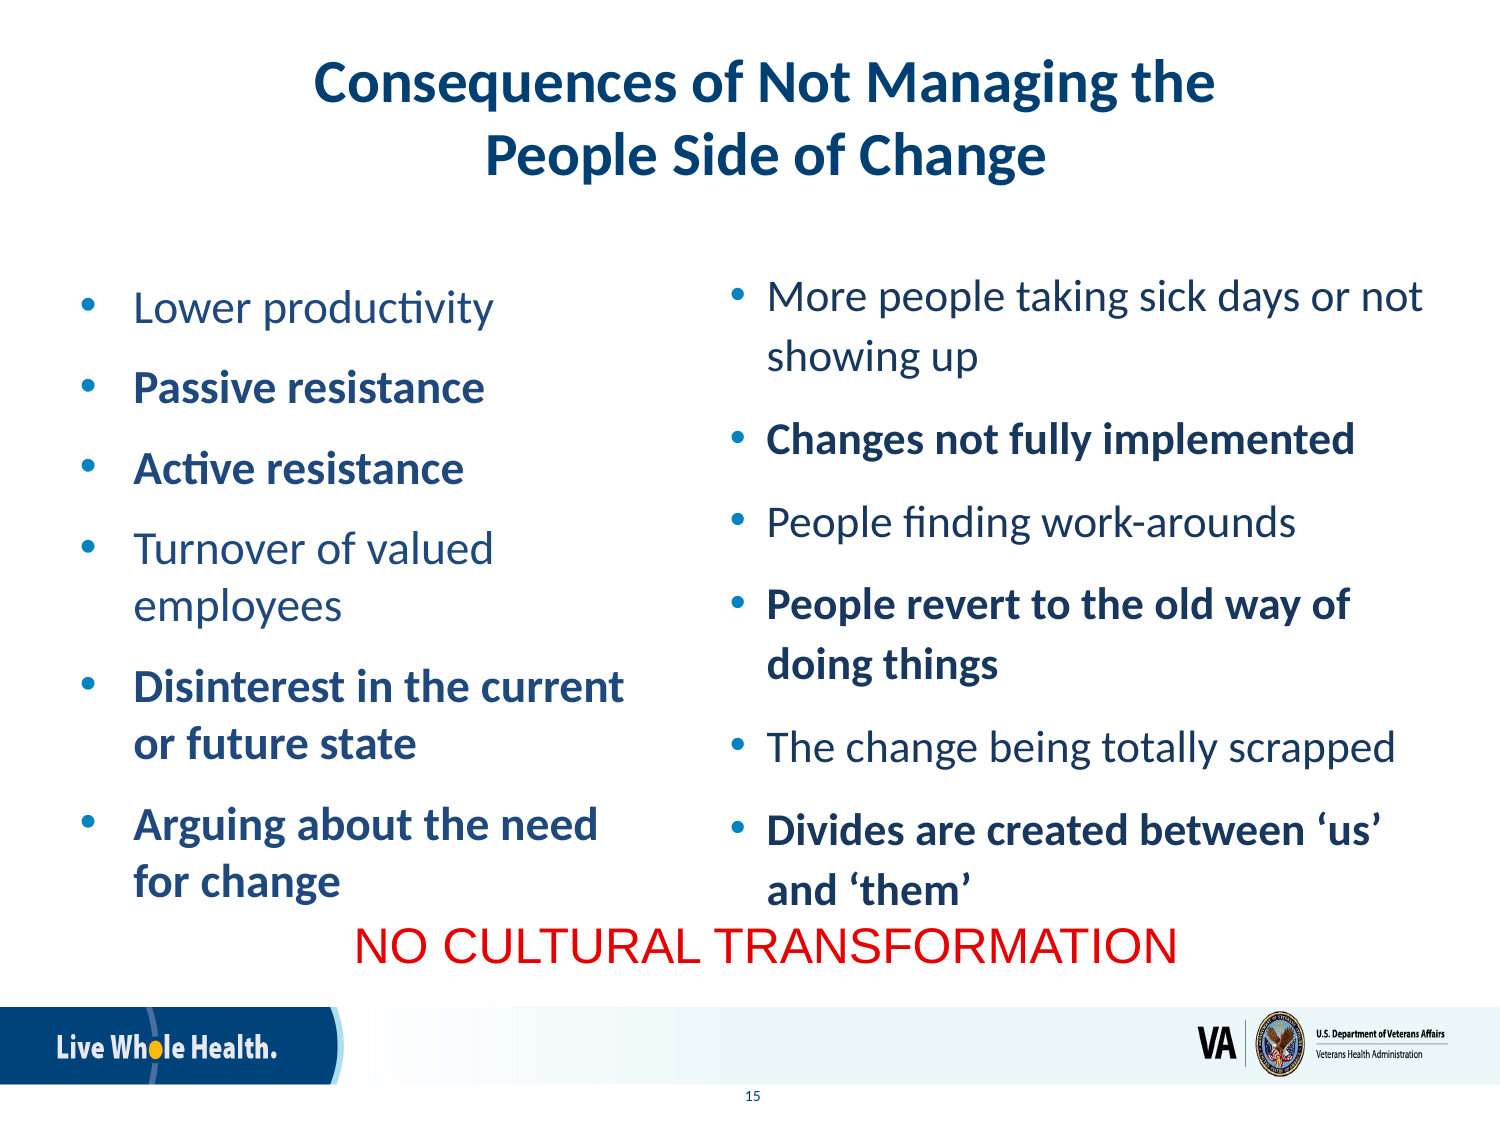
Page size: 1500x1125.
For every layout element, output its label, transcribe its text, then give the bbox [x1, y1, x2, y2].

text_box NO CULTURAL TRANSFORMATION [342, 907, 1191, 979]
list Lower productivity Passive resistance Active resistance Turnover of valued employees Disinterest in the current or future state Arguing about the need for change [65, 268, 652, 916]
text_box More people taking sick days or not showing up Changes not fully implemented People finding work-arounds People revert to the old way of doing things The change being totally scrapped Divides are created between ‘us’ and ‘them’ [718, 255, 1468, 929]
title Consequences of Not Managing the People Side of Change [223, 33, 1309, 197]
picture [0, 0, 1500, 1125]
